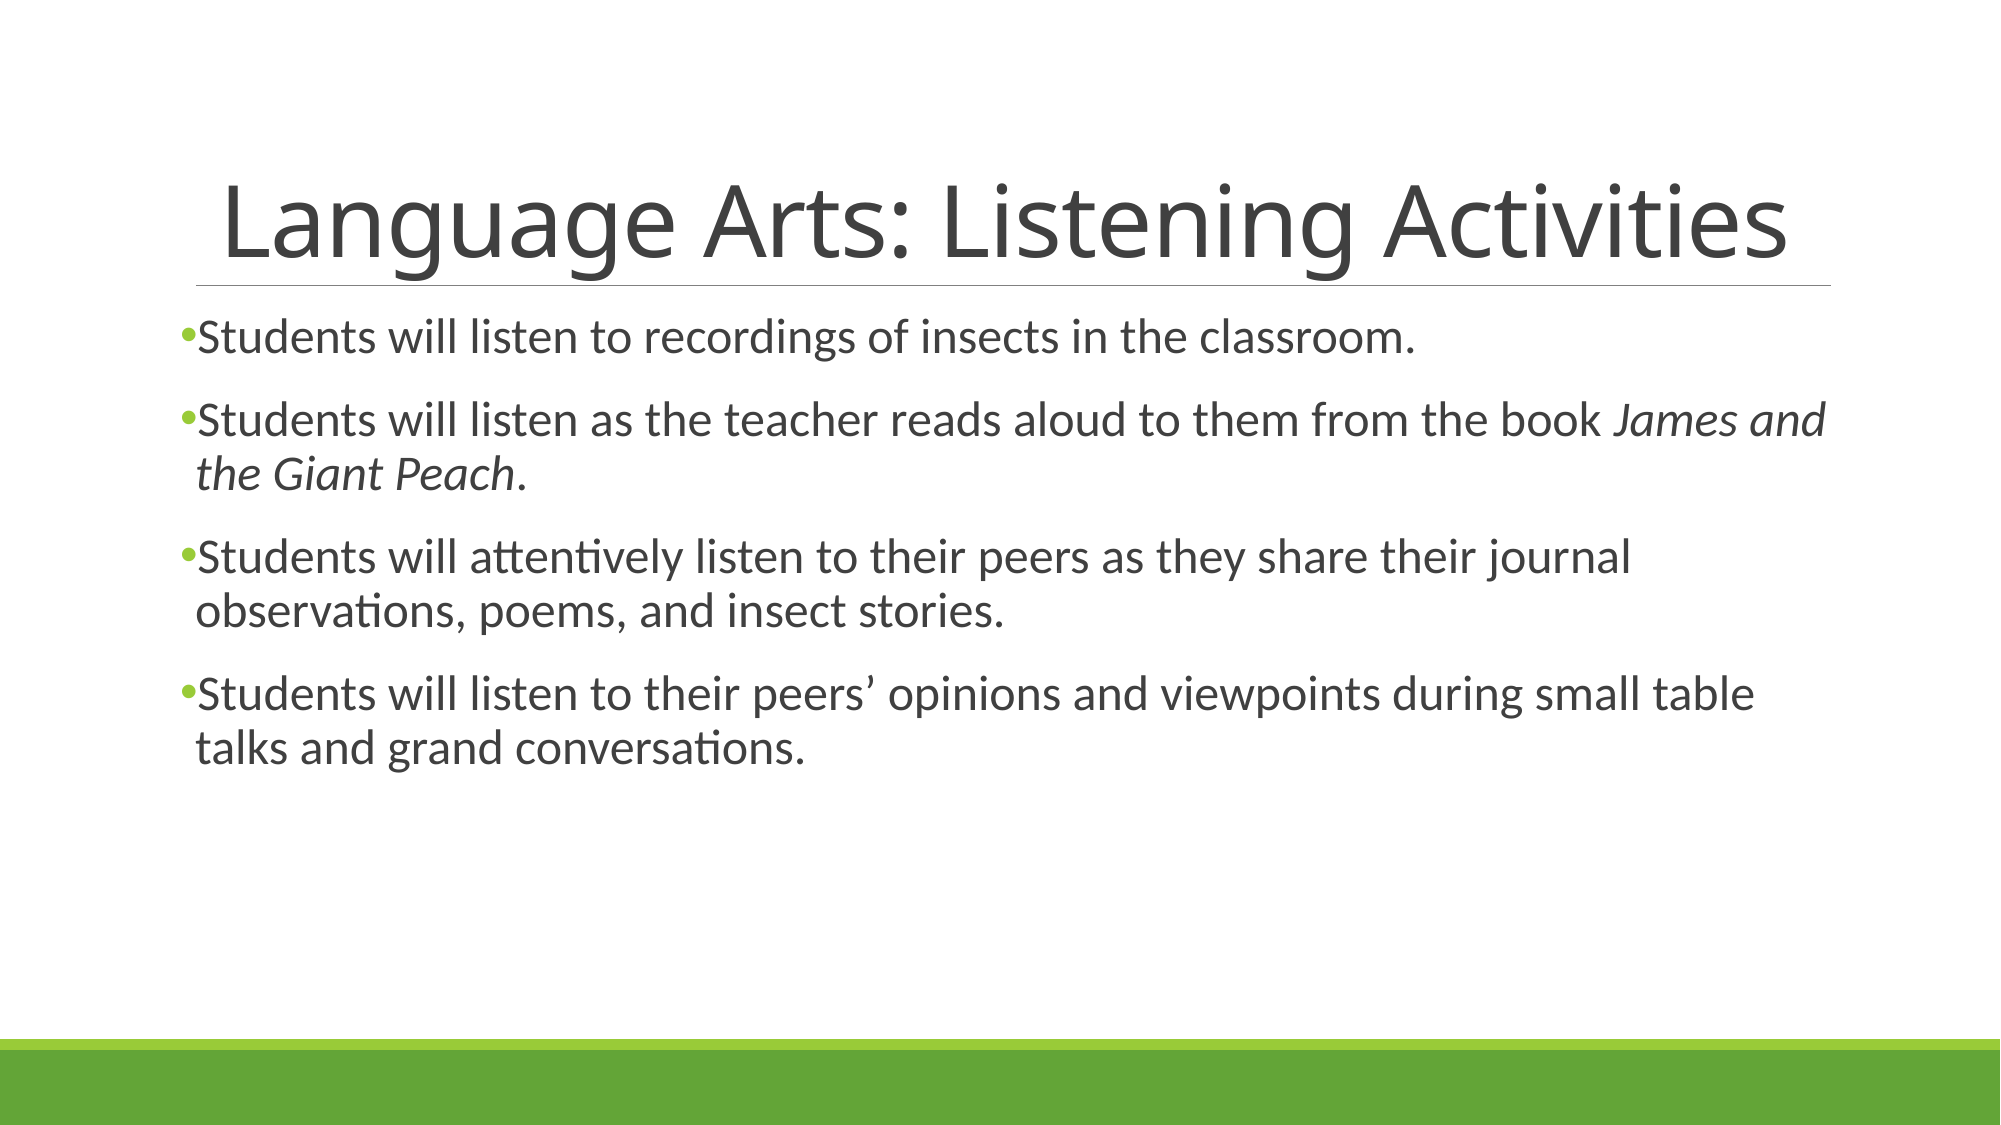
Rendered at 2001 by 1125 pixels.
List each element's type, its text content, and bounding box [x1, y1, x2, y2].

list Students will listen to recordings of insects in the classroom. Students will listen as the teacher reads aloud to them from the book James and the Giant Peach. Students will attentively listen to their peers as they share their journal observations, poems, and insect stories. Students will listen to their peers’ opinions and viewpoints during small table talks and grand conversations. [180, 302, 1830, 963]
title Language Arts: Listening Activities [180, 47, 1830, 285]
